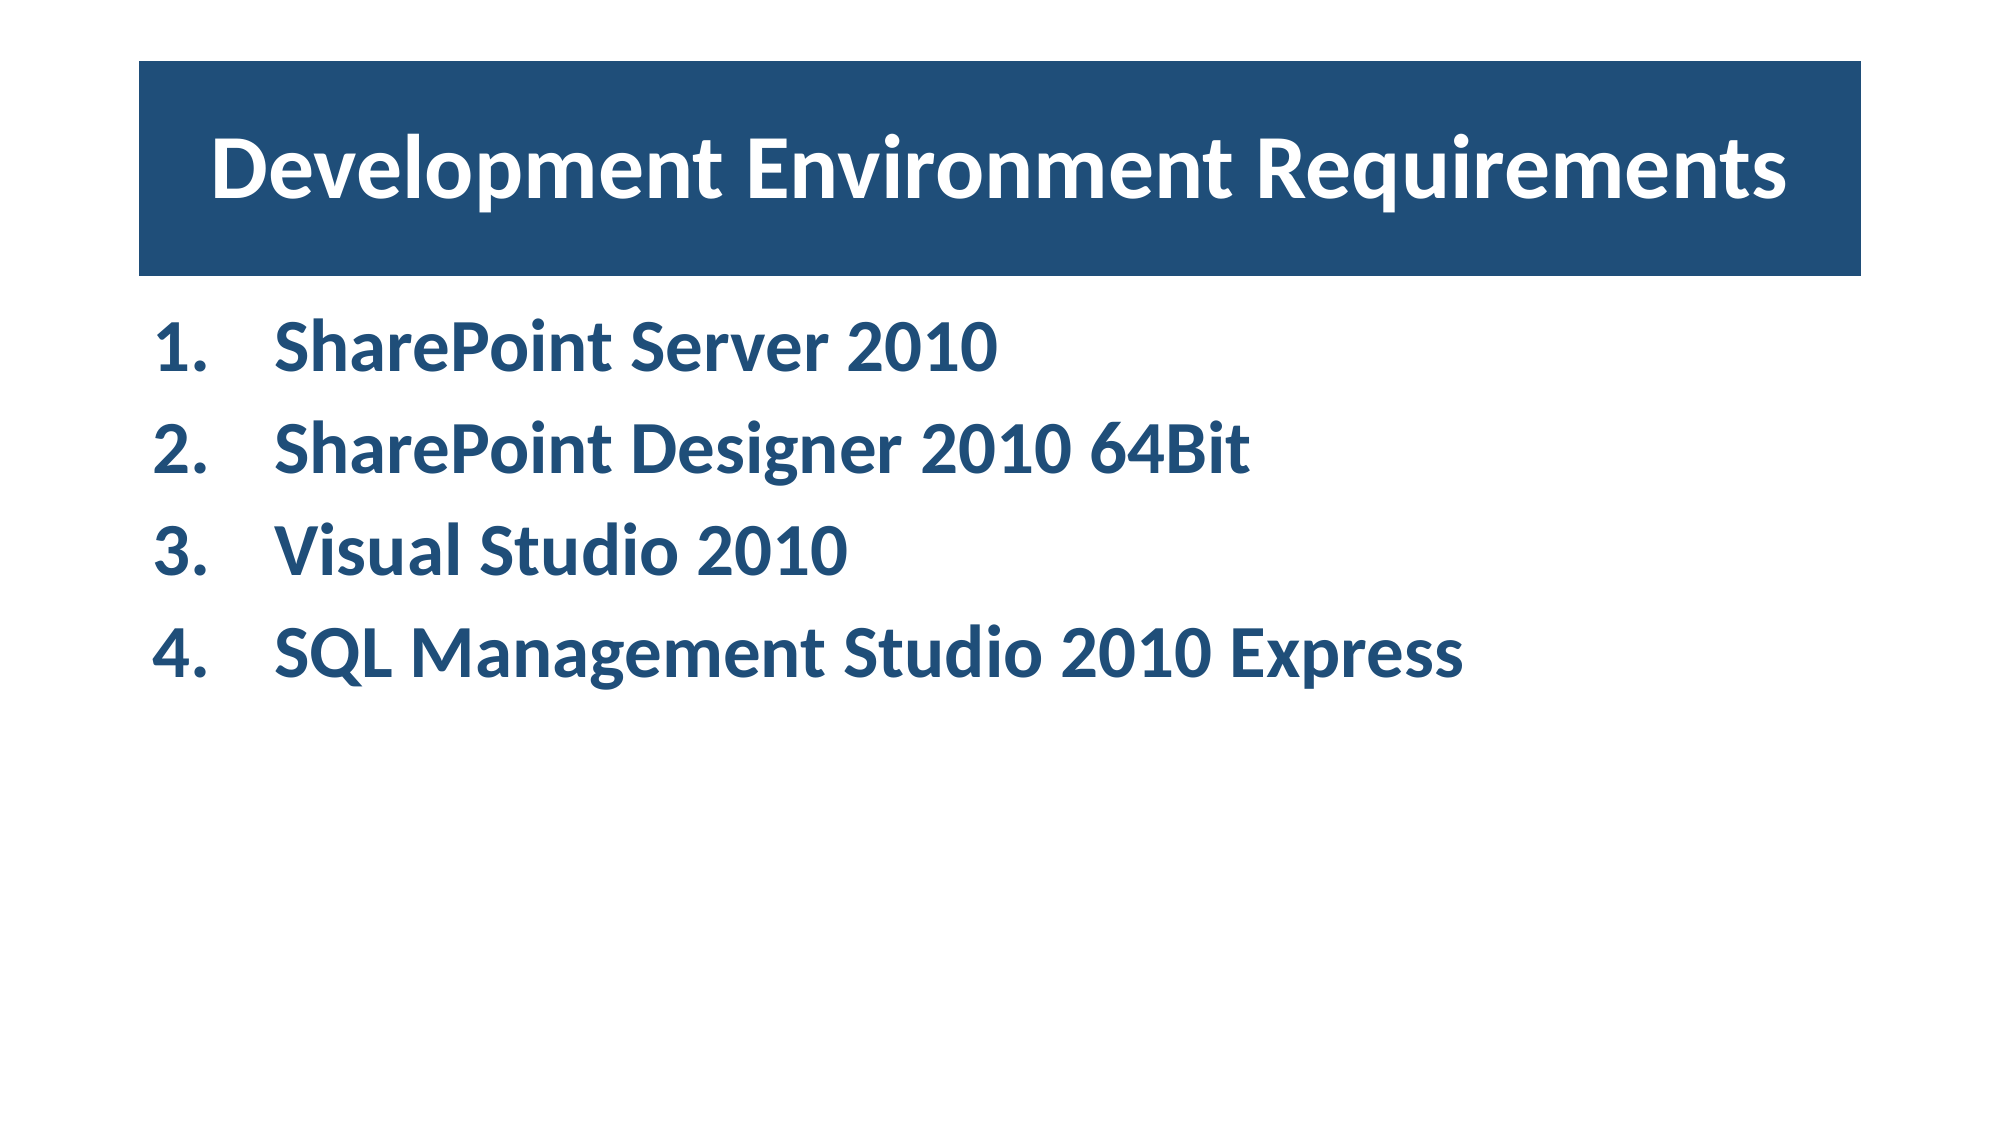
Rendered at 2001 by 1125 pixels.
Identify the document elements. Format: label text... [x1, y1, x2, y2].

title Development Environment Requirements [136, 58, 1864, 279]
list SharePoint Server 2010 SharePoint Designer 2010 64Bit Visual Studio 2010 SQL Management Studio 2010 Express [137, 299, 1863, 1014]
